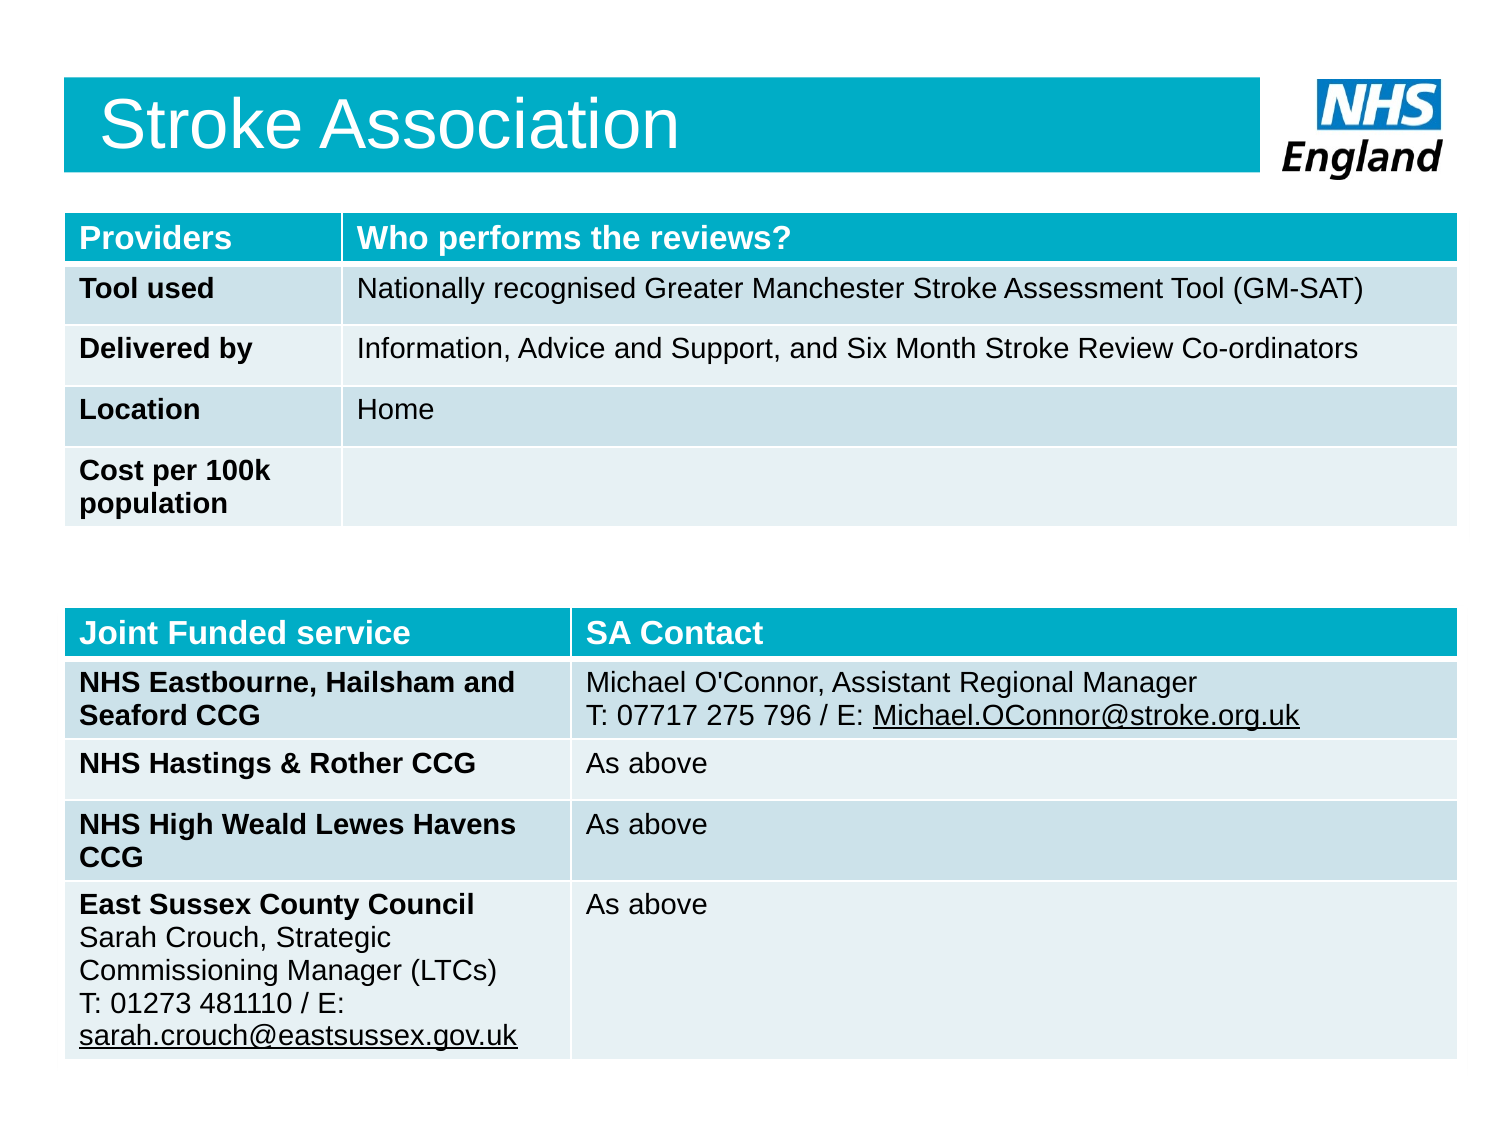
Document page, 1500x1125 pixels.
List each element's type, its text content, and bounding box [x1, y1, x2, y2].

table_cell Tool used [65, 267, 341, 324]
table_cell Location [65, 387, 341, 446]
table_cell Cost per 100k population [65, 448, 341, 526]
table_header Providers [65, 213, 341, 261]
table_cell NHS High Weald Lewes Havens CCG [65, 801, 570, 880]
table_cell NHS Hastings & Rother CCG [65, 740, 570, 799]
table_cell Home [343, 387, 1457, 446]
table_header Joint Funded service [65, 608, 570, 656]
picture [1282, 79, 1443, 180]
table_cell Michael O'Connor, Assistant Regional Manager T: 07717 275 796 / E: Michael.OConnor@stroke.org.uk [572, 662, 1457, 738]
table_cell As above [572, 882, 1457, 1059]
title Stroke Association [64, 77, 1260, 173]
table_header SA Contact [572, 608, 1457, 656]
table_cell Delivered by [65, 326, 341, 385]
table_cell As above [572, 740, 1457, 799]
table_cell East Sussex County Council Sarah Crouch, Strategic Commissioning Manager (LTCs) T: 01273 481110 / E: sarah.crouch@eastsussex.gov.uk [65, 882, 570, 1059]
table_cell [343, 448, 1457, 526]
table_cell Information, Advice and Support, and Six Month Stroke Review Co-ordinators [343, 326, 1457, 385]
table_cell Nationally recognised Greater Manchester Stroke Assessment Tool (GM-SAT) [343, 267, 1457, 324]
table_cell As above [572, 801, 1457, 880]
table_header Who performs the reviews? [343, 213, 1457, 261]
table_cell NHS Eastbourne, Hailsham and Seaford CCG [65, 662, 570, 738]
